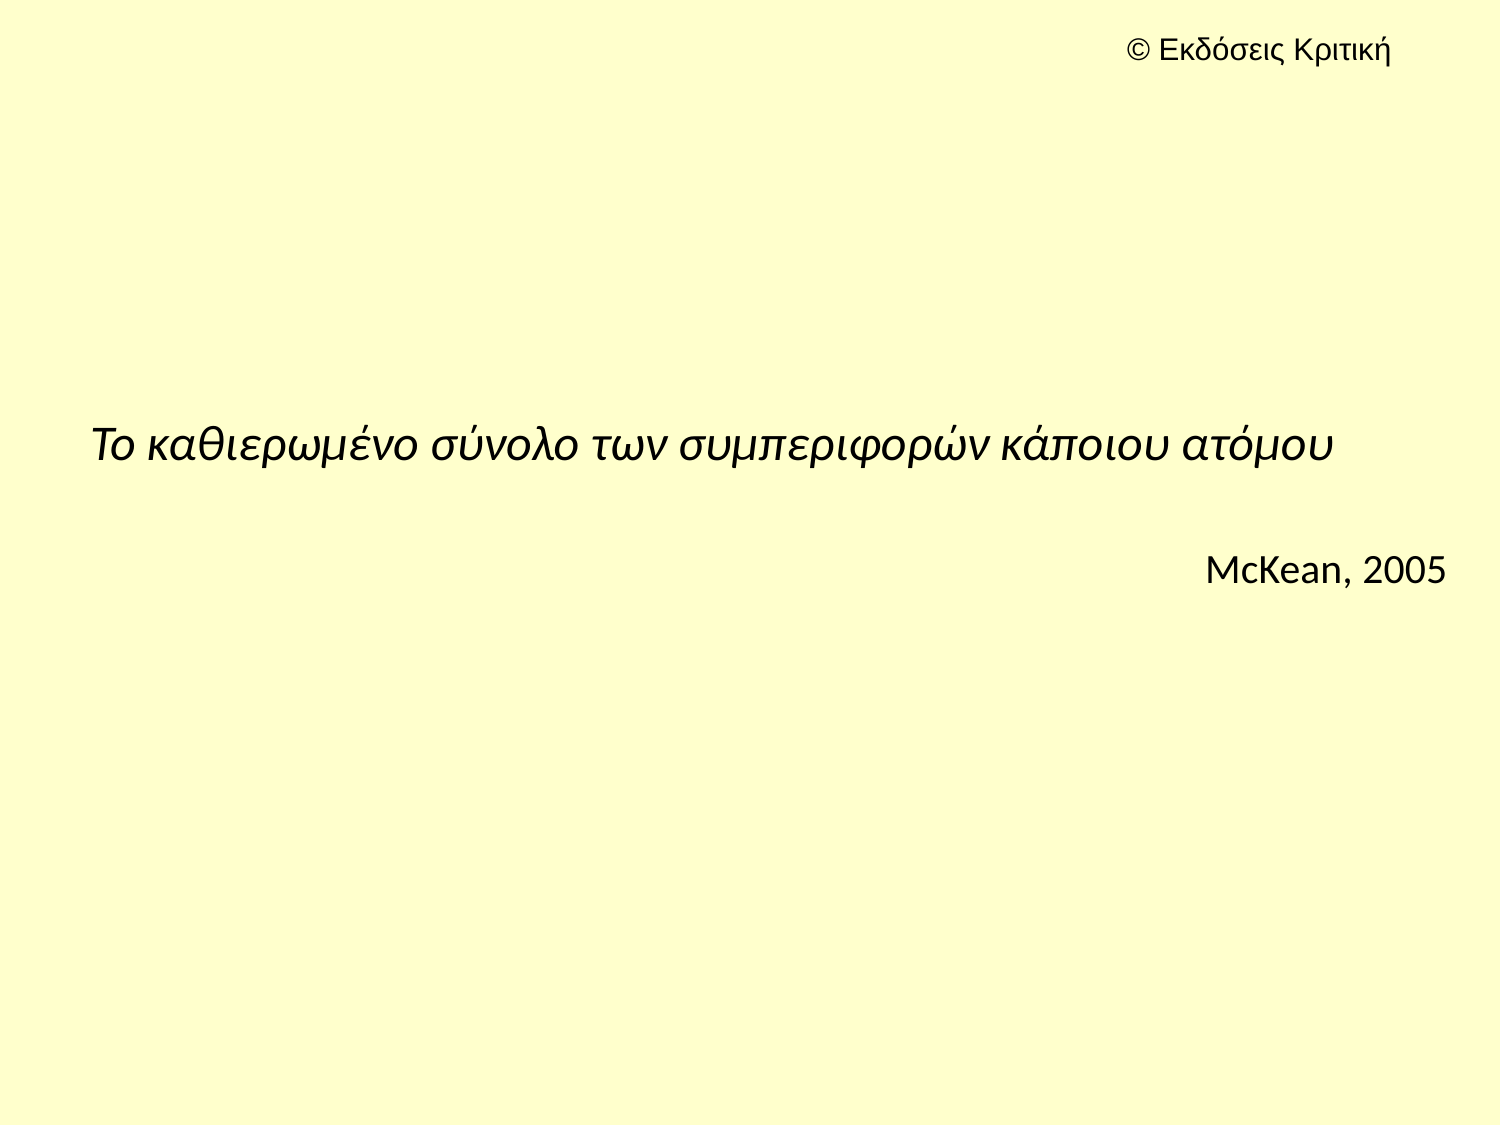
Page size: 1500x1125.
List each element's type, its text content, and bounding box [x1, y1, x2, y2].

list Το καθιερωμένο σύνολο των συμπεριφορών κάποιου ατόμου McKean, 2005 [75, 410, 1463, 1011]
